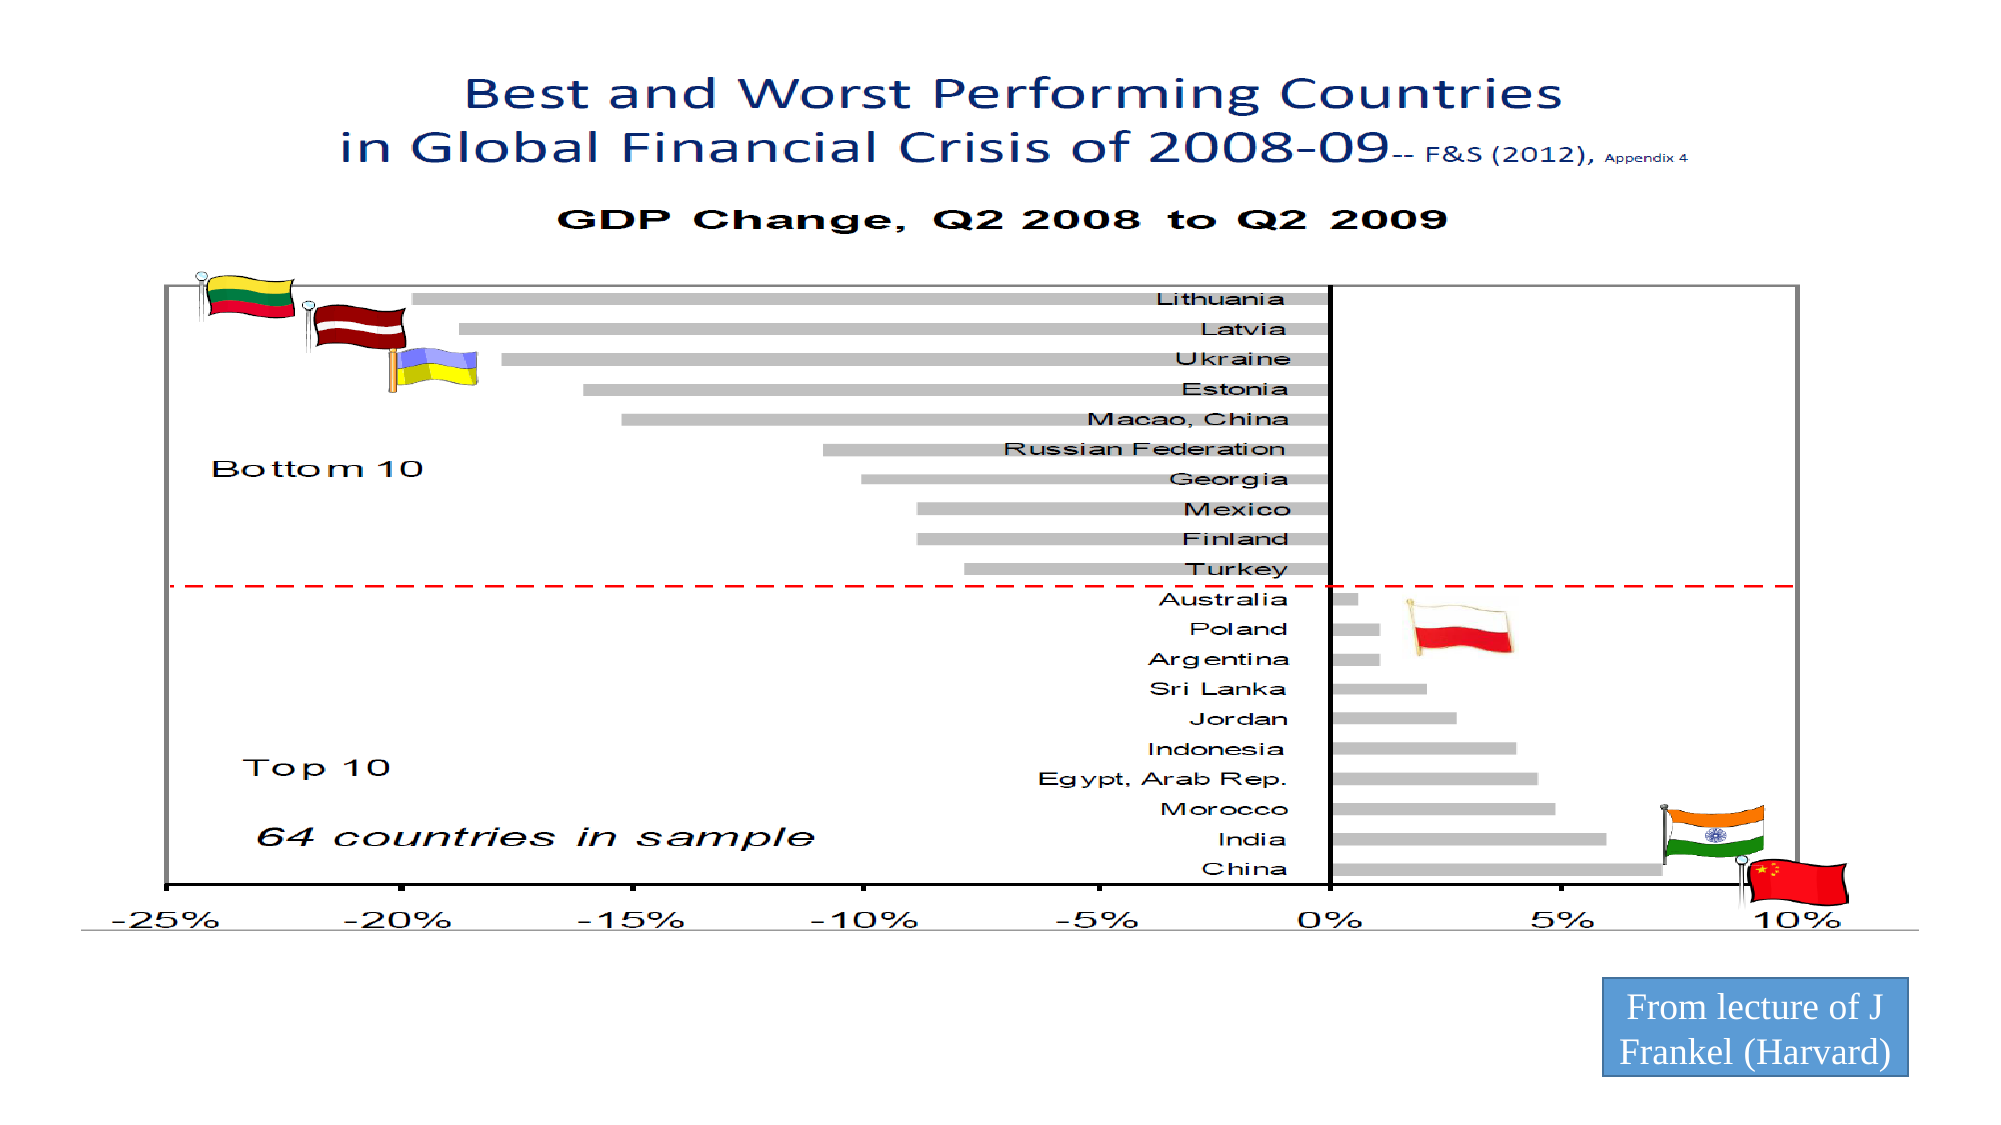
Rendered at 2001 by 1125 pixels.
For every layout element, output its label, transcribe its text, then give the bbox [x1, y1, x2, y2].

text_box From lecture of J Frankel (Harvard) [1602, 977, 1909, 1077]
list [81, 59, 1919, 931]
